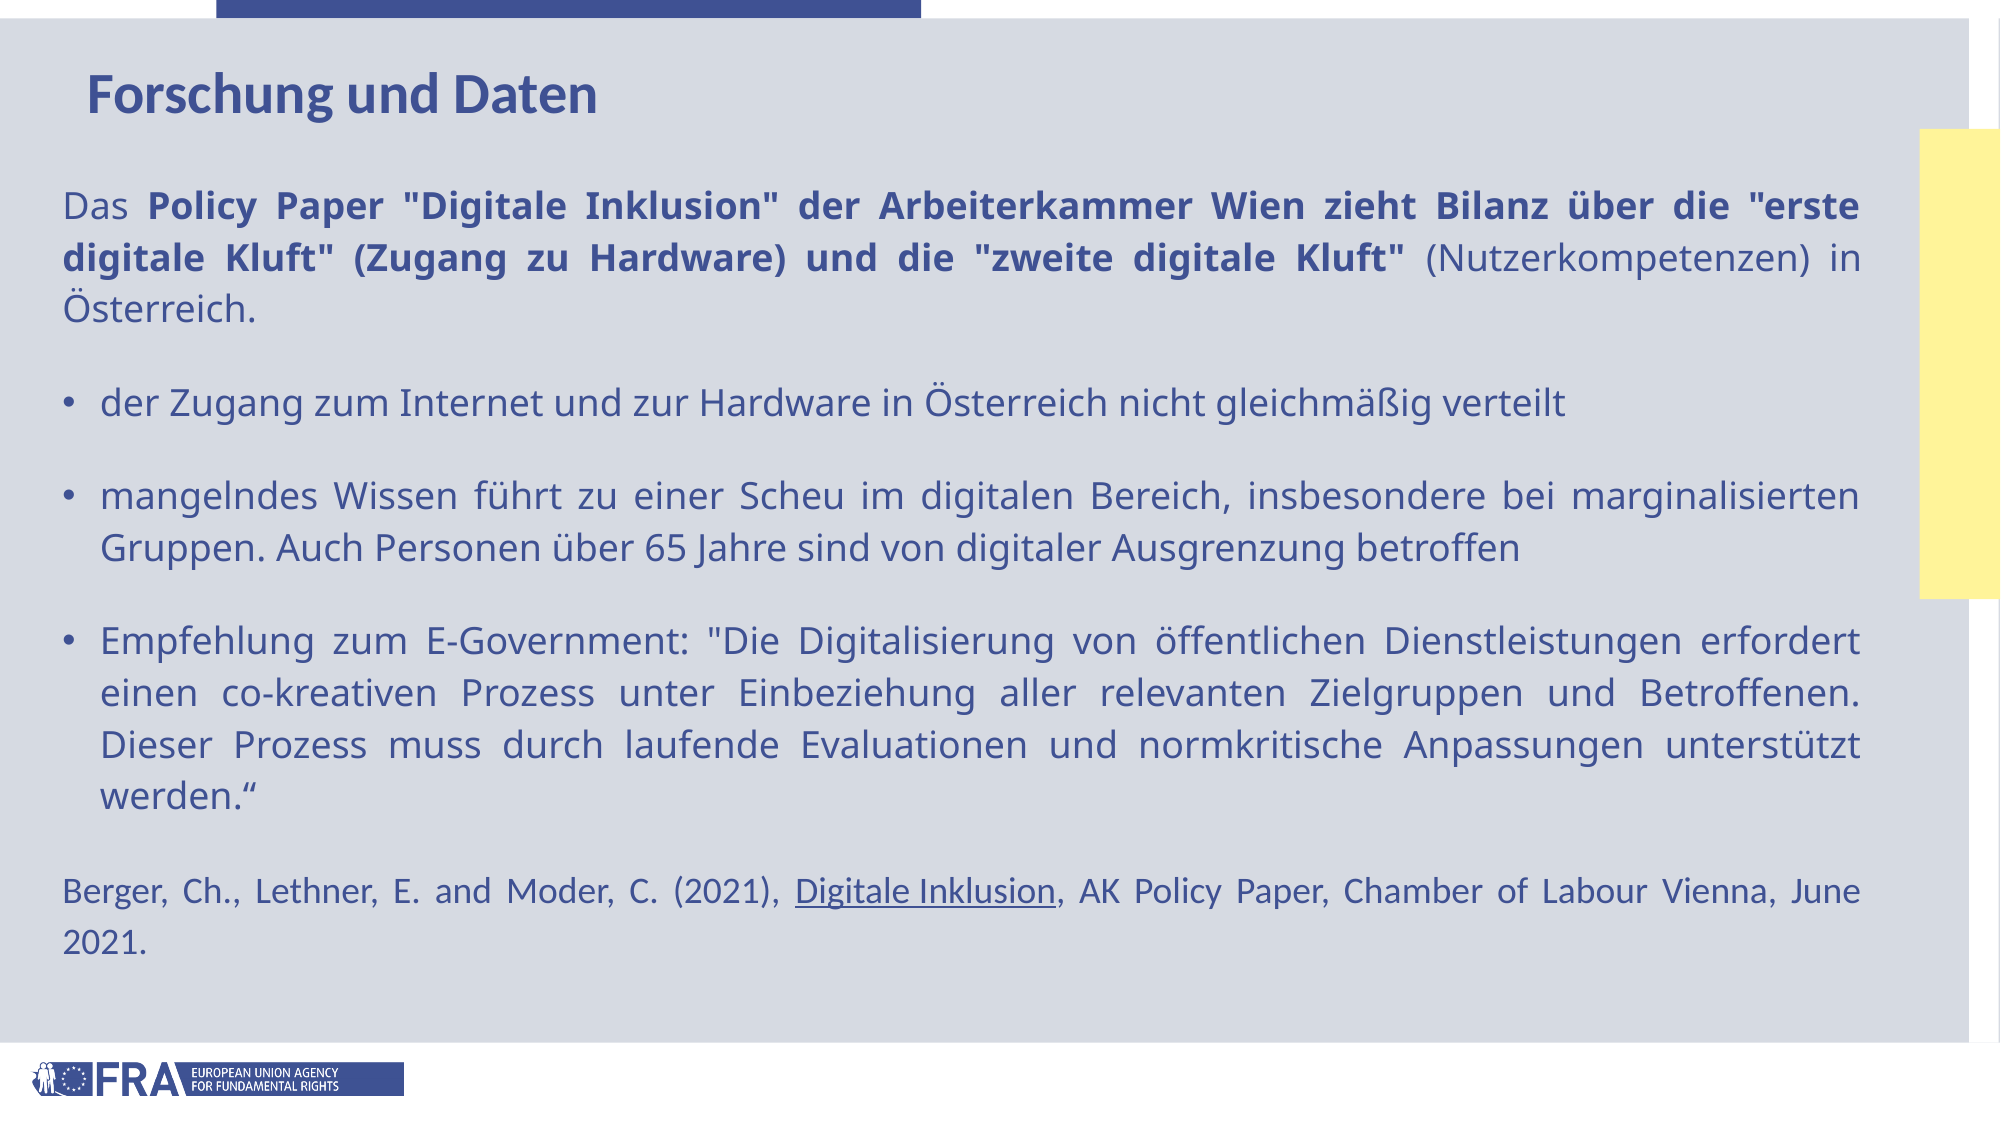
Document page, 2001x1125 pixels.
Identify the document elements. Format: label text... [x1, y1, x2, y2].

list Das Policy Paper "Digitale Inklusion" der Arbeiterkammer Wien zieht Bilanz über die "erste digitale Kluft" (Zugang zu Hardware) und die "zweite digitale Kluft" (Nutzerkompetenzen) in Österreich. der Zugang zum Internet und zur Hardware in Österreich nicht gleichmäßig verteilt mangelndes Wissen führt zu einer Scheu im digitalen Bereich, insbesondere bei marginalisierten Gruppen. Auch Personen über 65 Jahre sind von digitaler Ausgrenzung betroffen Empfehlung zum E-Government: "Die Digitalisierung von öffentlichen Dienstleistungen erfordert einen co-kreativen Prozess unter Einbeziehung aller relevanten Zielgruppen und Betroffenen. Dieser Prozess muss durch laufende Evaluationen und normkritische Anpassungen unterstützt werden.“ Berger, Ch., Lethner, E. and Moder, C. (2021), Digitale Inklusion, AK Policy Paper, Chamber of Labour Vienna, June 2021. [62, 174, 1863, 1020]
title Forschung und Daten [87, 62, 1564, 127]
picture [30, 1062, 404, 1096]
